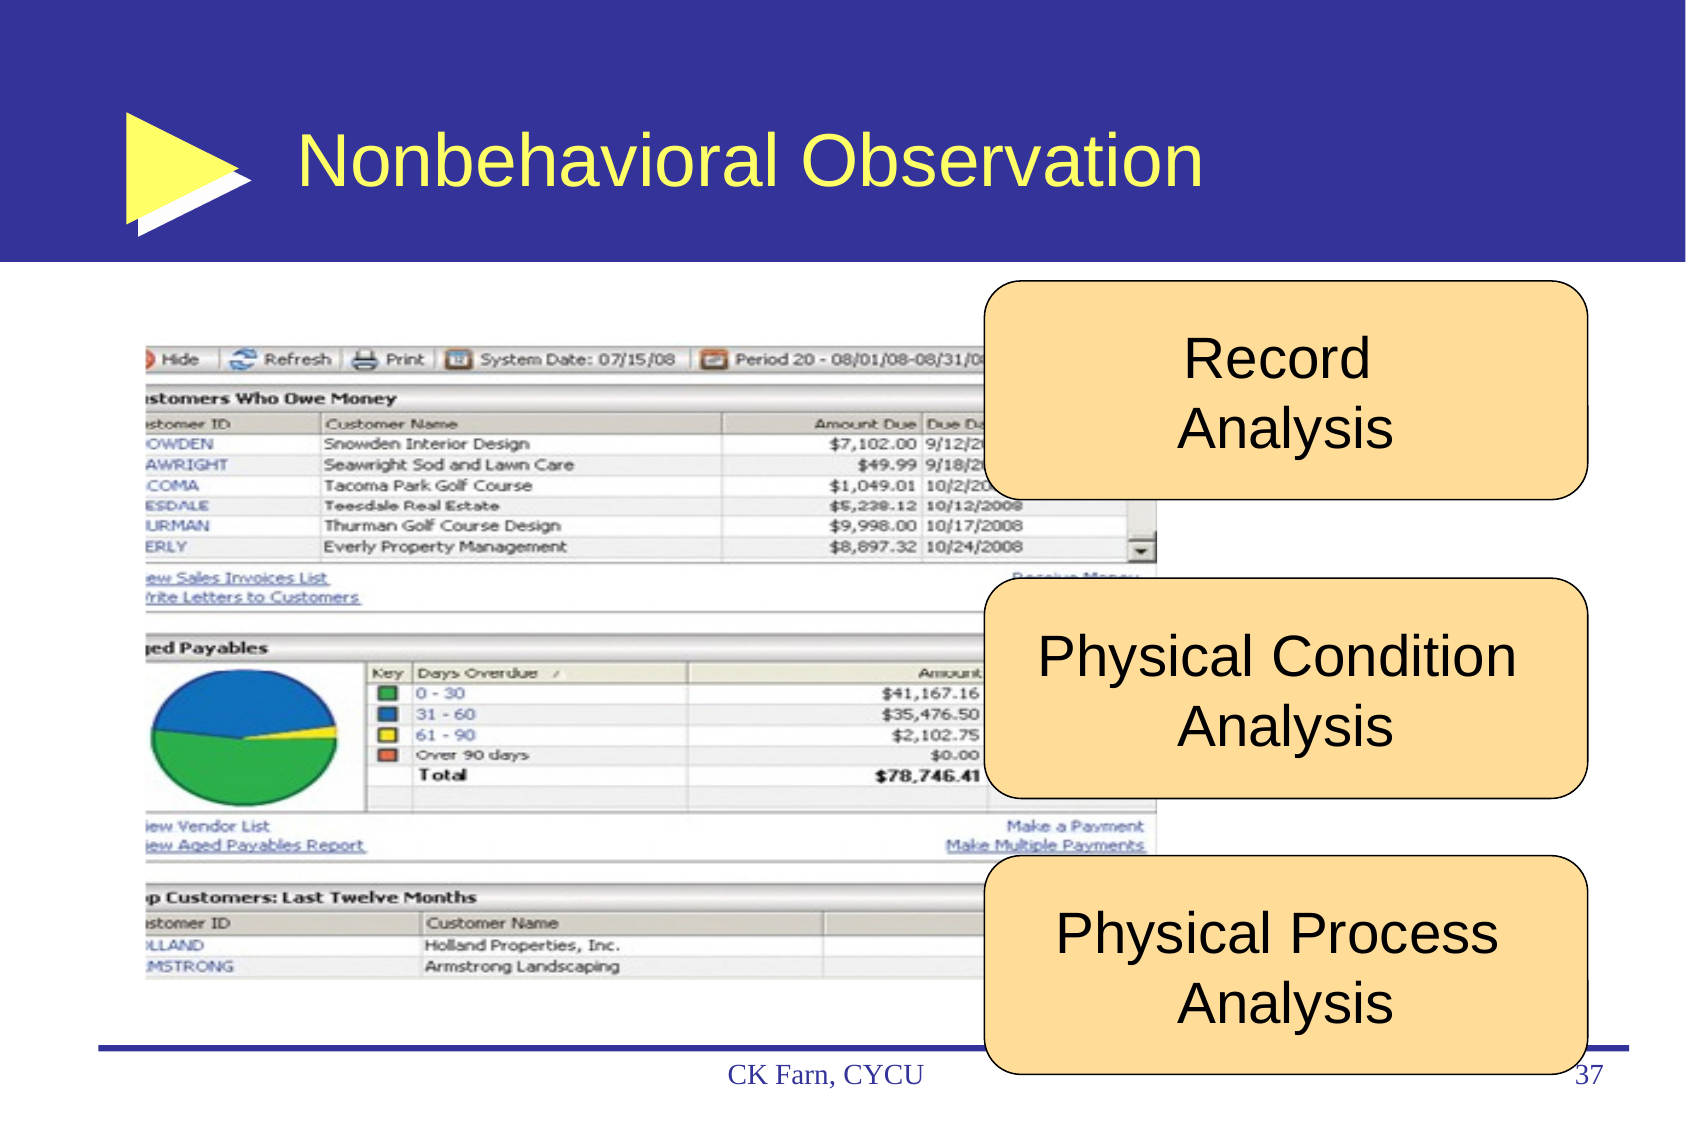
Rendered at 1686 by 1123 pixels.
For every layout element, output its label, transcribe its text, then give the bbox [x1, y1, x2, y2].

slide_number 37 [1267, 1048, 1620, 1123]
text_box Record Analysis [984, 280, 1588, 500]
text_box Physical Process Analysis [984, 855, 1588, 1075]
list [144, 339, 1158, 981]
title Nonbehavioral Observation [280, 62, 1560, 250]
text_box Physical Condition Analysis [1163, 578, 1588, 799]
footer CK Farn, CYCU [559, 1048, 1093, 1123]
